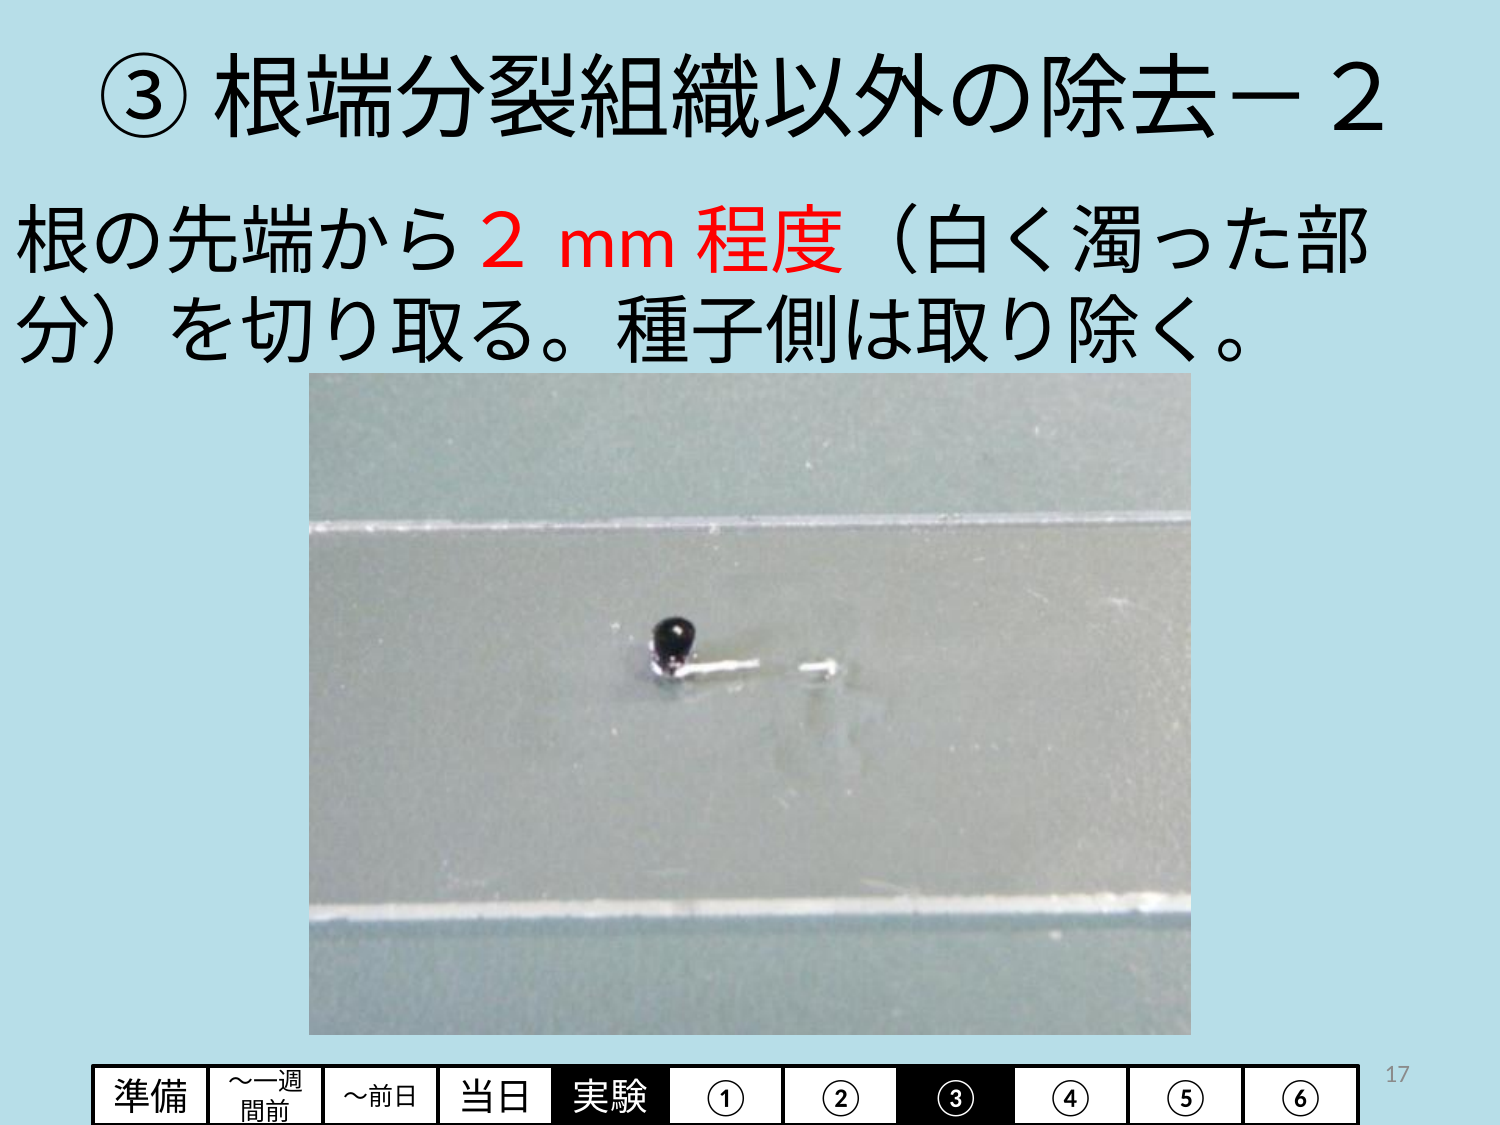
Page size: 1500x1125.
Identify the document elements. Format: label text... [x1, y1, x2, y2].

picture [308, 373, 1192, 1036]
slide_number 17 [1074, 1042, 1425, 1103]
list 根の先端から２mm程度（白く濁った部分）を切り取る。種子側は取り除く。 [0, 184, 1500, 1005]
title ③根端分裂組織以外の除去－２ [76, 0, 1427, 184]
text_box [92, 1065, 1359, 1125]
